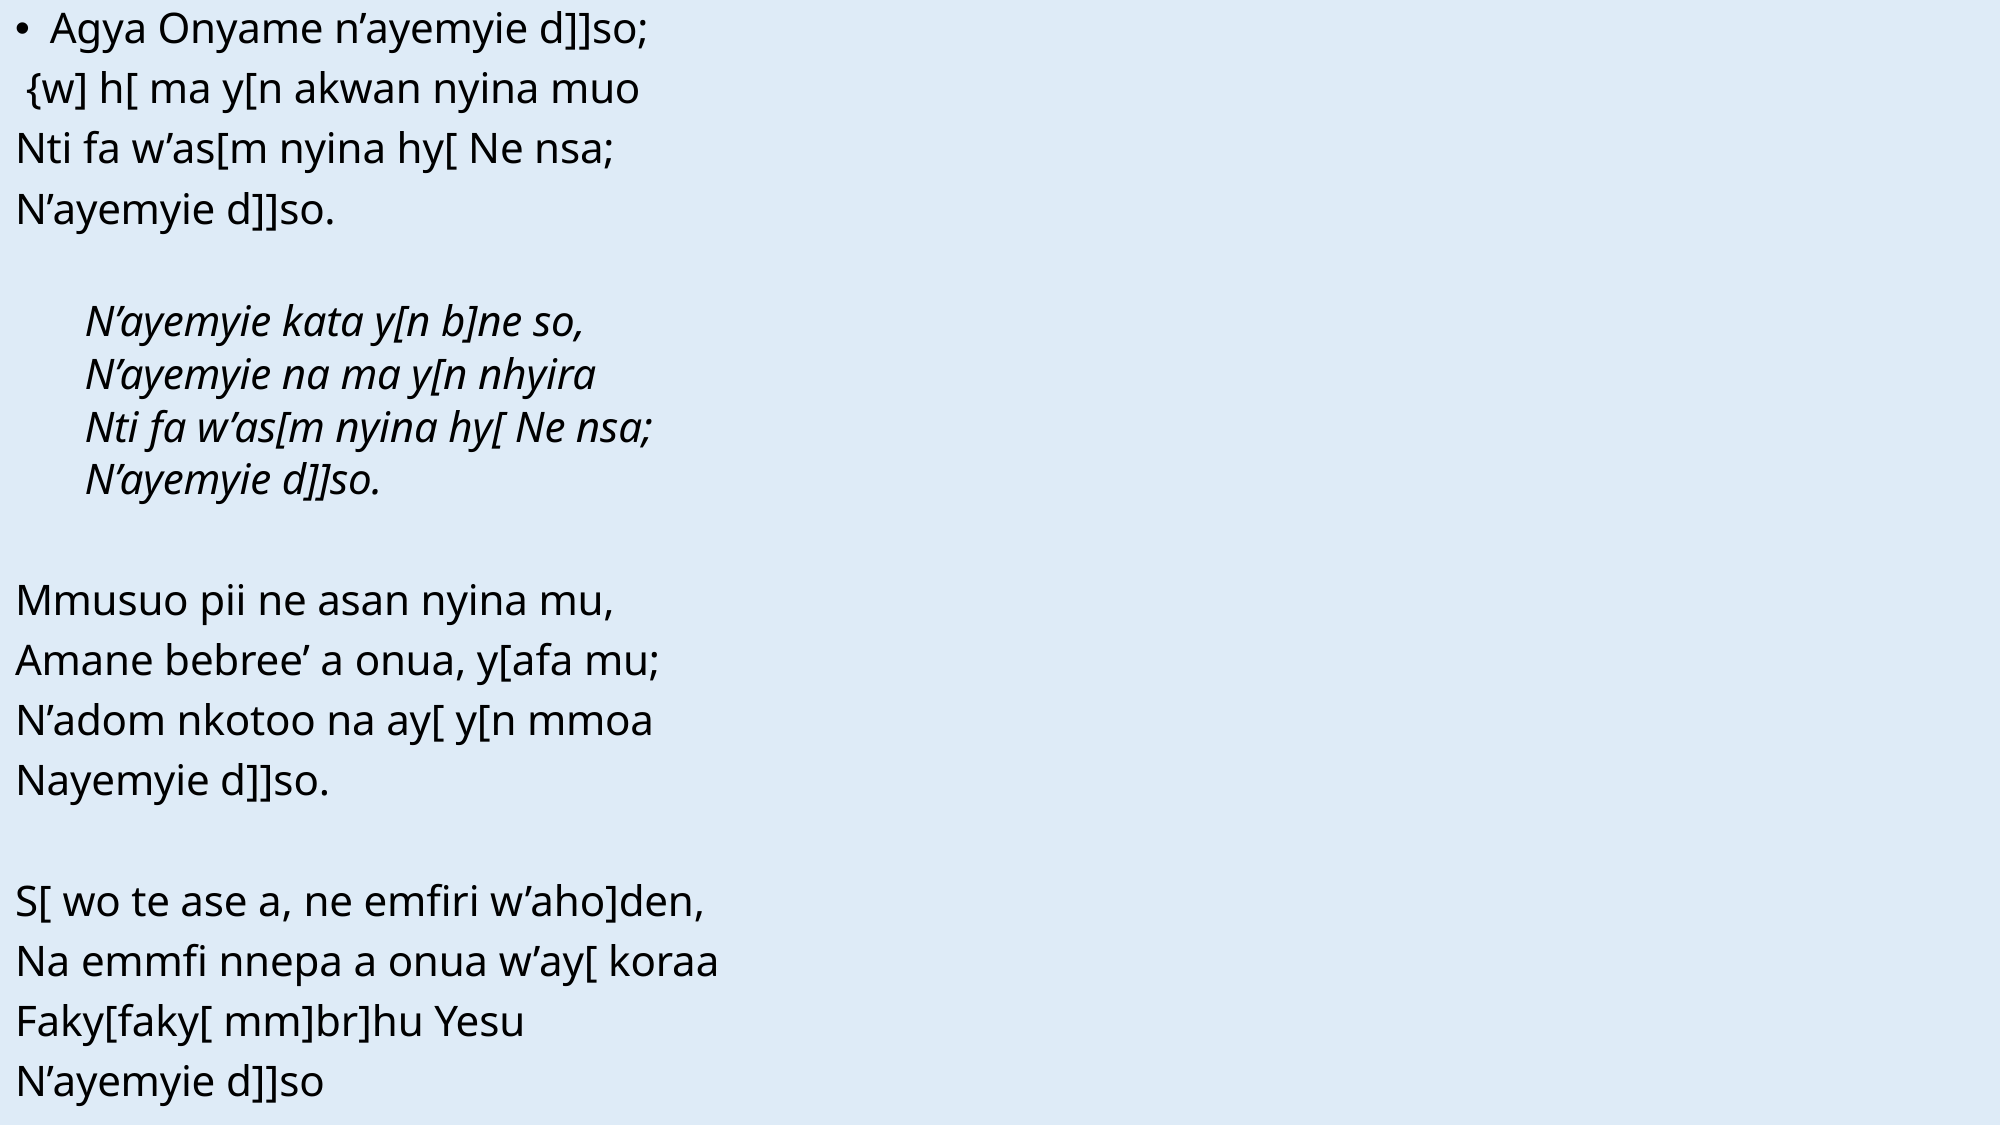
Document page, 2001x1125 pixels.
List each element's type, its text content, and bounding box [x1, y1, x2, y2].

list Agya Onyame n’ayemyie d]]so; {w] h[ ma y[n akwan nyina muo Nti fa w’as[m nyina hy[ Ne nsa; N’ayemyie d]]so. N’ayemyie kata y[n b]ne so, N’ayemyie na ma y[n nhyira Nti fa w’as[m nyina hy[ Ne nsa; N’ayemyie d]]so. Mmusuo pii ne asan nyina mu, Amane bebree’ a onua, y[afa mu; N’adom nkotoo na ay[ y[n mmoa Nayemyie d]]so. S[ wo te ase a, ne emfiri w’aho]den, Na emmfi nnepa a onua w’ay[ koraa Faky[faky[ mm]br]hu Yesu N’ayemyie d]]so [0, 0, 2000, 1125]
